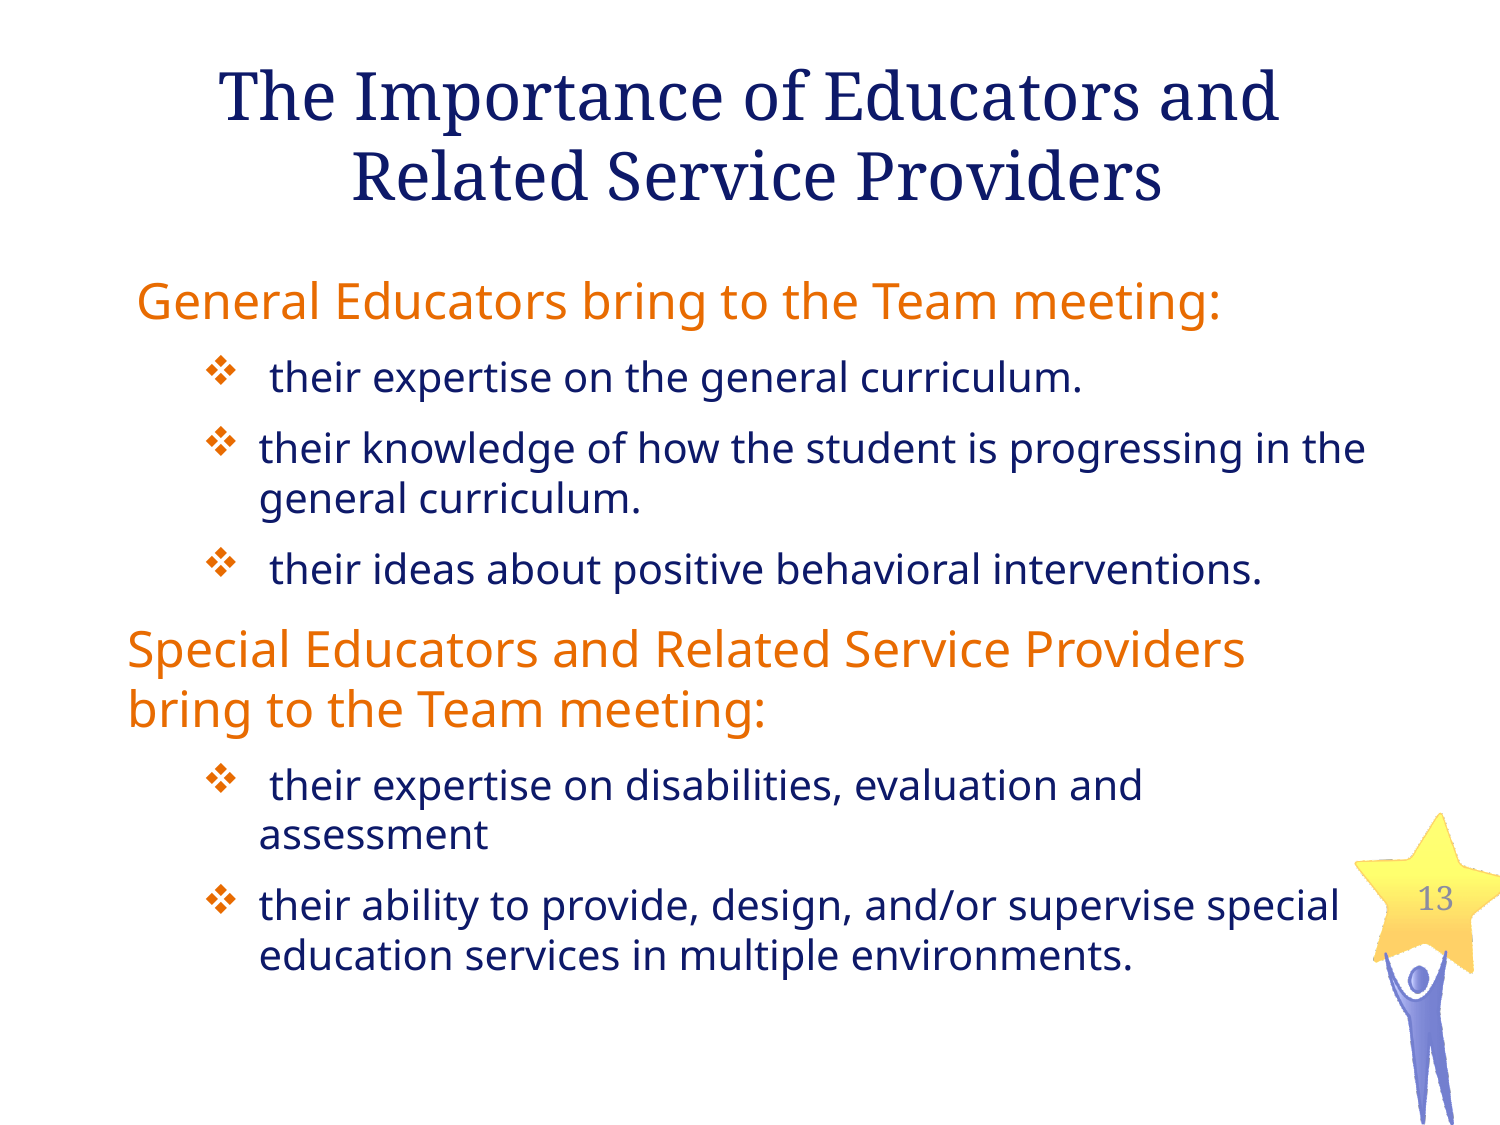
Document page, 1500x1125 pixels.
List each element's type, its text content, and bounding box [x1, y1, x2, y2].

text_box The Importance of Educators and Related Service Providers [99, 46, 1417, 222]
slide_number 81 [1354, 812, 1500, 1125]
slide_number 13 [1392, 862, 1480, 938]
text_box General Educators bring to the Team meeting: their expertise on the general curriculum. their knowledge of how the student is progressing in the general curriculum. their ideas about positive behavioral interventions. Special Educators and Related Service Providers bring to the Team meeting: their expertise on disabilities, evaluation and assessment their ability to provide, design, and/or supervise special education services in multiple environments. [112, 262, 1400, 987]
